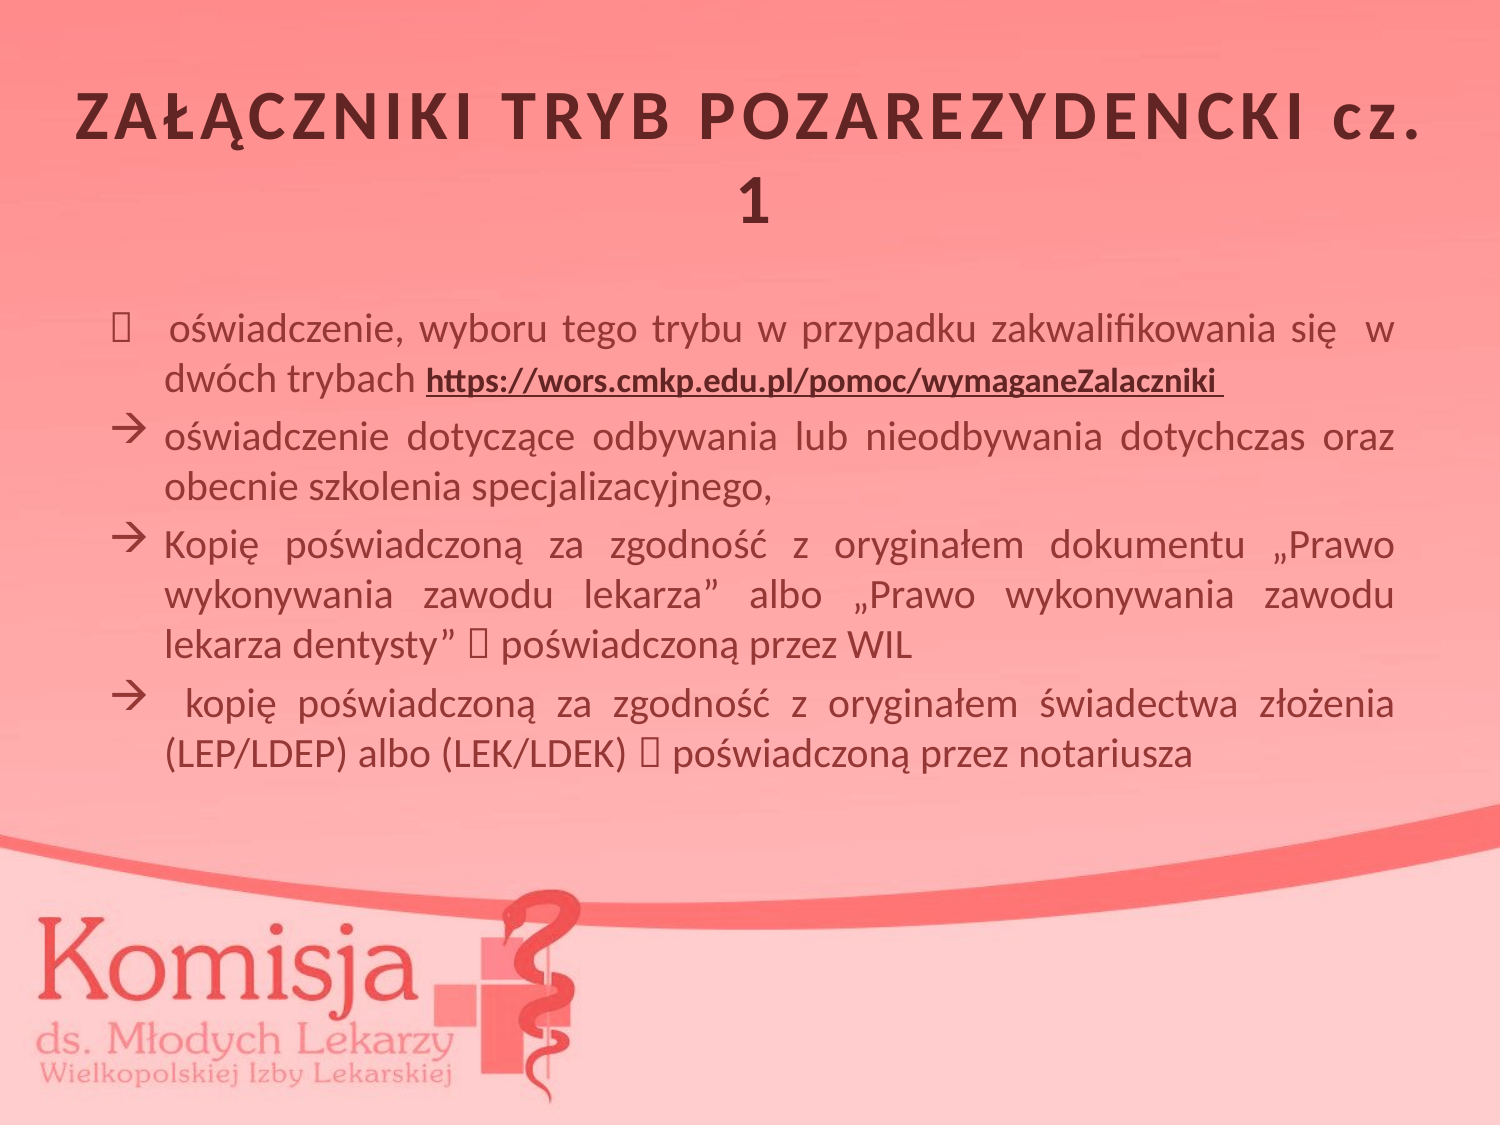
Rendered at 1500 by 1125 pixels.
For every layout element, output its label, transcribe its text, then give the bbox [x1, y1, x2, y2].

title ZAŁĄCZNIKI TRYB POZAREZYDENCKI cz. 1 [46, 60, 1459, 247]
list  oświadczenie, wyboru tego trybu w przypadku zakwalifikowania się w dwóch trybach https://wors.cmkp.edu.pl/pomoc/wymaganeZalaczniki oświadczenie dotyczące odbywania lub nieodbywania dotychczas oraz obecnie szkolenia specjalizacyjnego, Kopię poświadczoną za zgodność z oryginałem dokumentu „Prawo wykonywania zawodu lekarza” albo „Prawo wykonywania zawodu lekarza dentysty”  poświadczoną przez WIL kopię poświadczoną za zgodność z oryginałem świadectwa złożenia (LEP/LDEP) albo (LEK/LDEK)  poświadczoną przez notariusza [93, 292, 1411, 786]
picture [0, 0, 1500, 1125]
